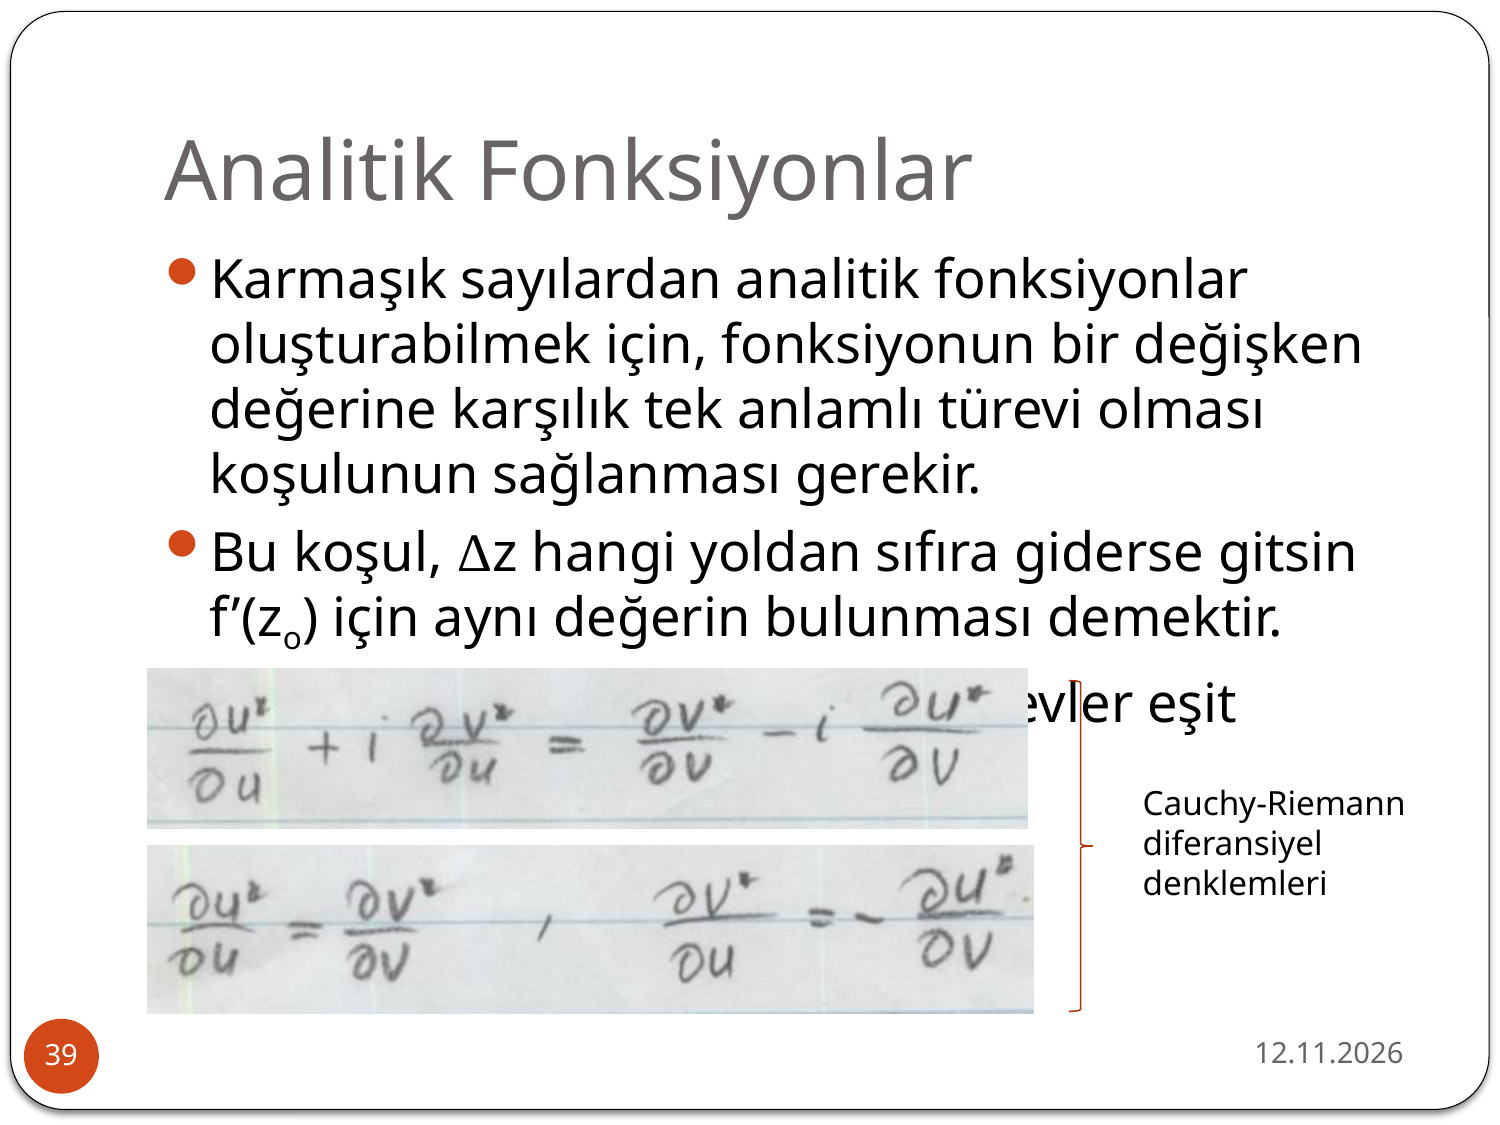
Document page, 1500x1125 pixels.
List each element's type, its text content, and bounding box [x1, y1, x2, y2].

slide_number 39 [23, 1018, 99, 1094]
list Karmaşık sayılardan analitik fonksiyonlar oluşturabilmek için, fonksiyonun bir değişken değerine karşılık tek anlamlı türevi olması koşulunun sağlanması gerekir. Bu koşul, Δz hangi yoldan sıfıra giderse gitsin f’(zo) için aynı değerin bulunması demektir. Yani, iki ayrı yoldan bulunan türevler eşit olmalıdır. [150, 237, 1425, 988]
text_box Cauchy-Riemann diferansiyel denklemleri [1128, 775, 1471, 910]
picture [147, 668, 1028, 829]
text_box [1068, 679, 1094, 1013]
picture [147, 845, 1034, 1014]
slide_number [1012, 1015, 1419, 1094]
title Analitik Fonksiyonlar [150, 45, 1425, 233]
